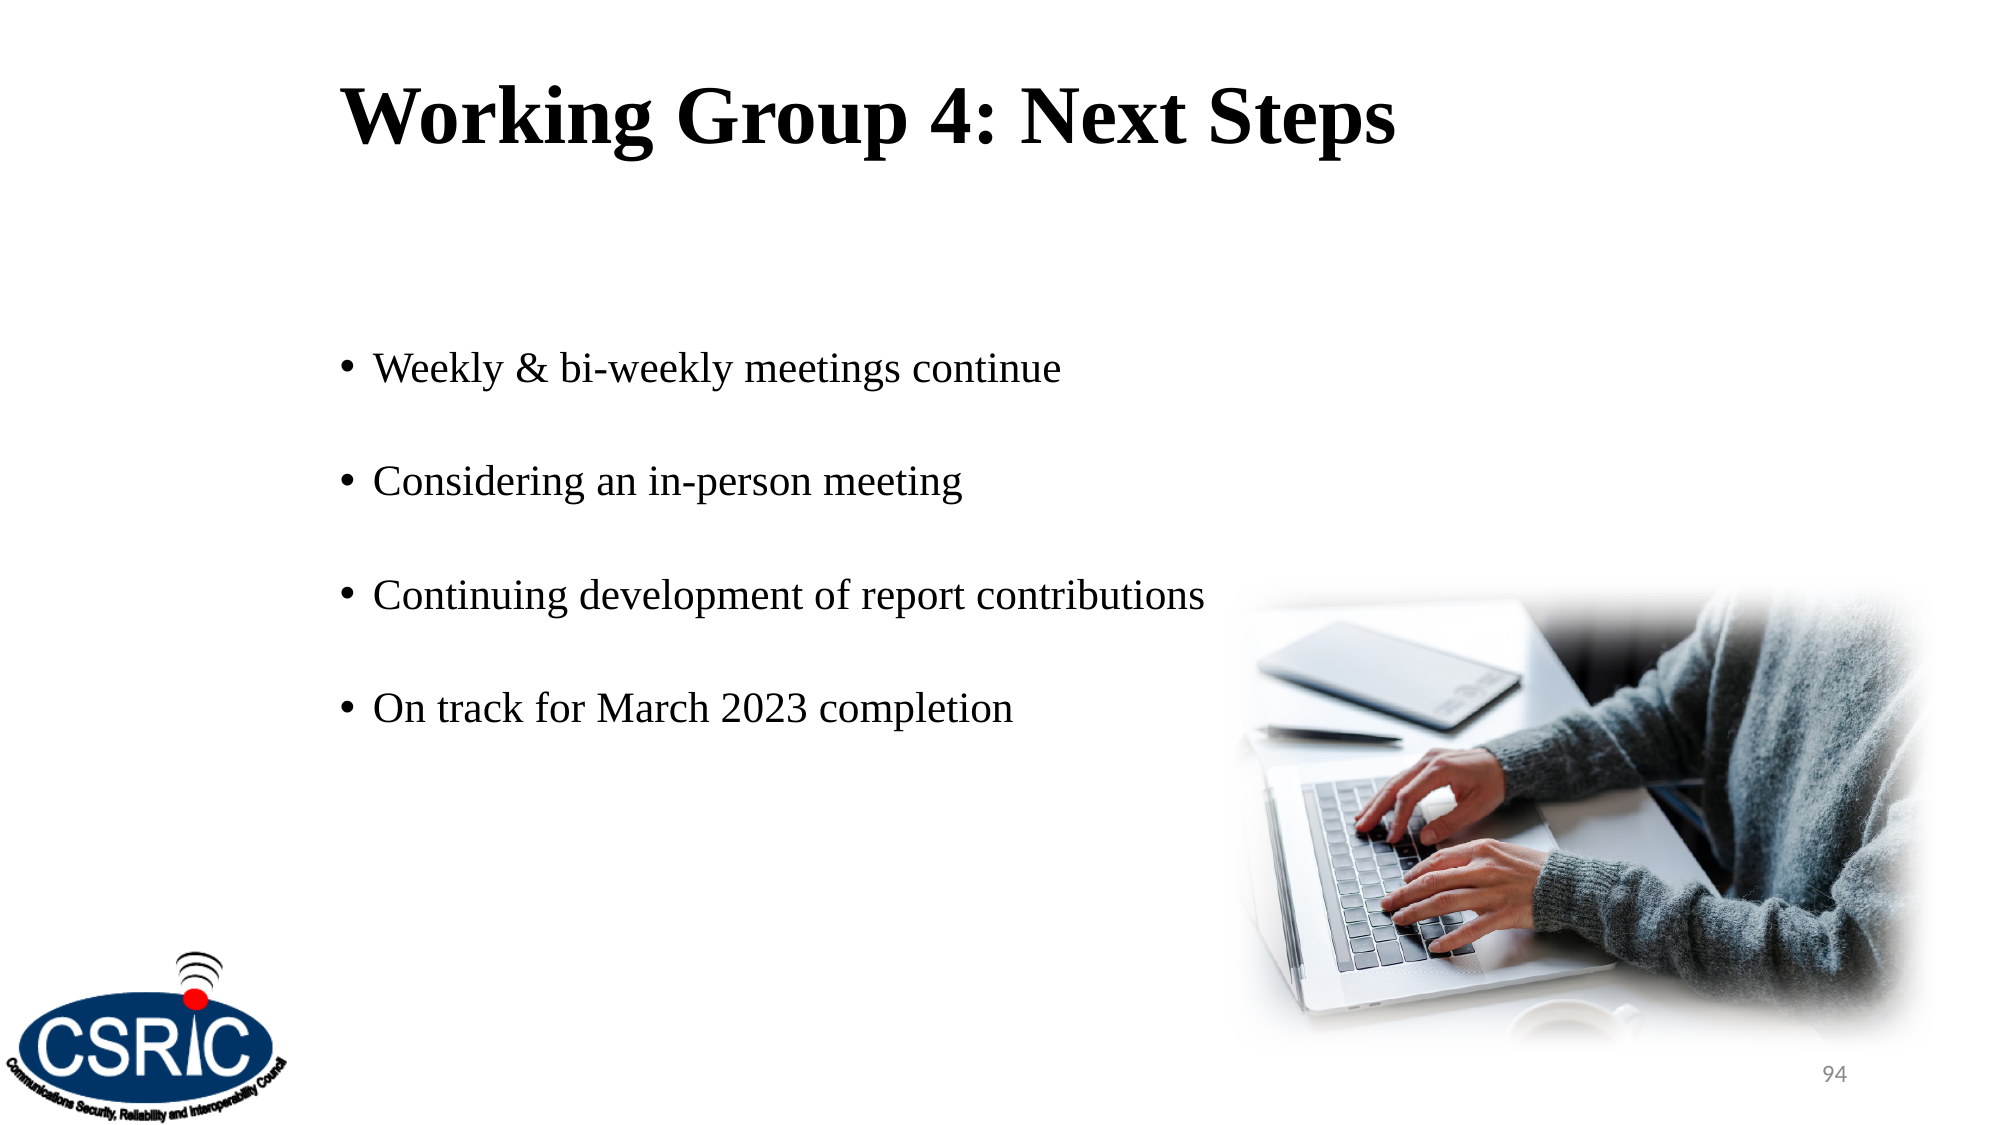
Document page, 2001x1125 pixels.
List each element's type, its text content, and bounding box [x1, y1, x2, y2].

slide_number 94 [1675, 1052, 1863, 1103]
picture [1228, 579, 1936, 1052]
picture [0, 947, 294, 1125]
list Weekly & bi-weekly meetings continue Considering an in-person meeting Continuing development of report contributions On track for March 2023 completion [324, 337, 1675, 1125]
title Working Group 4: Next Steps [324, 45, 1675, 188]
